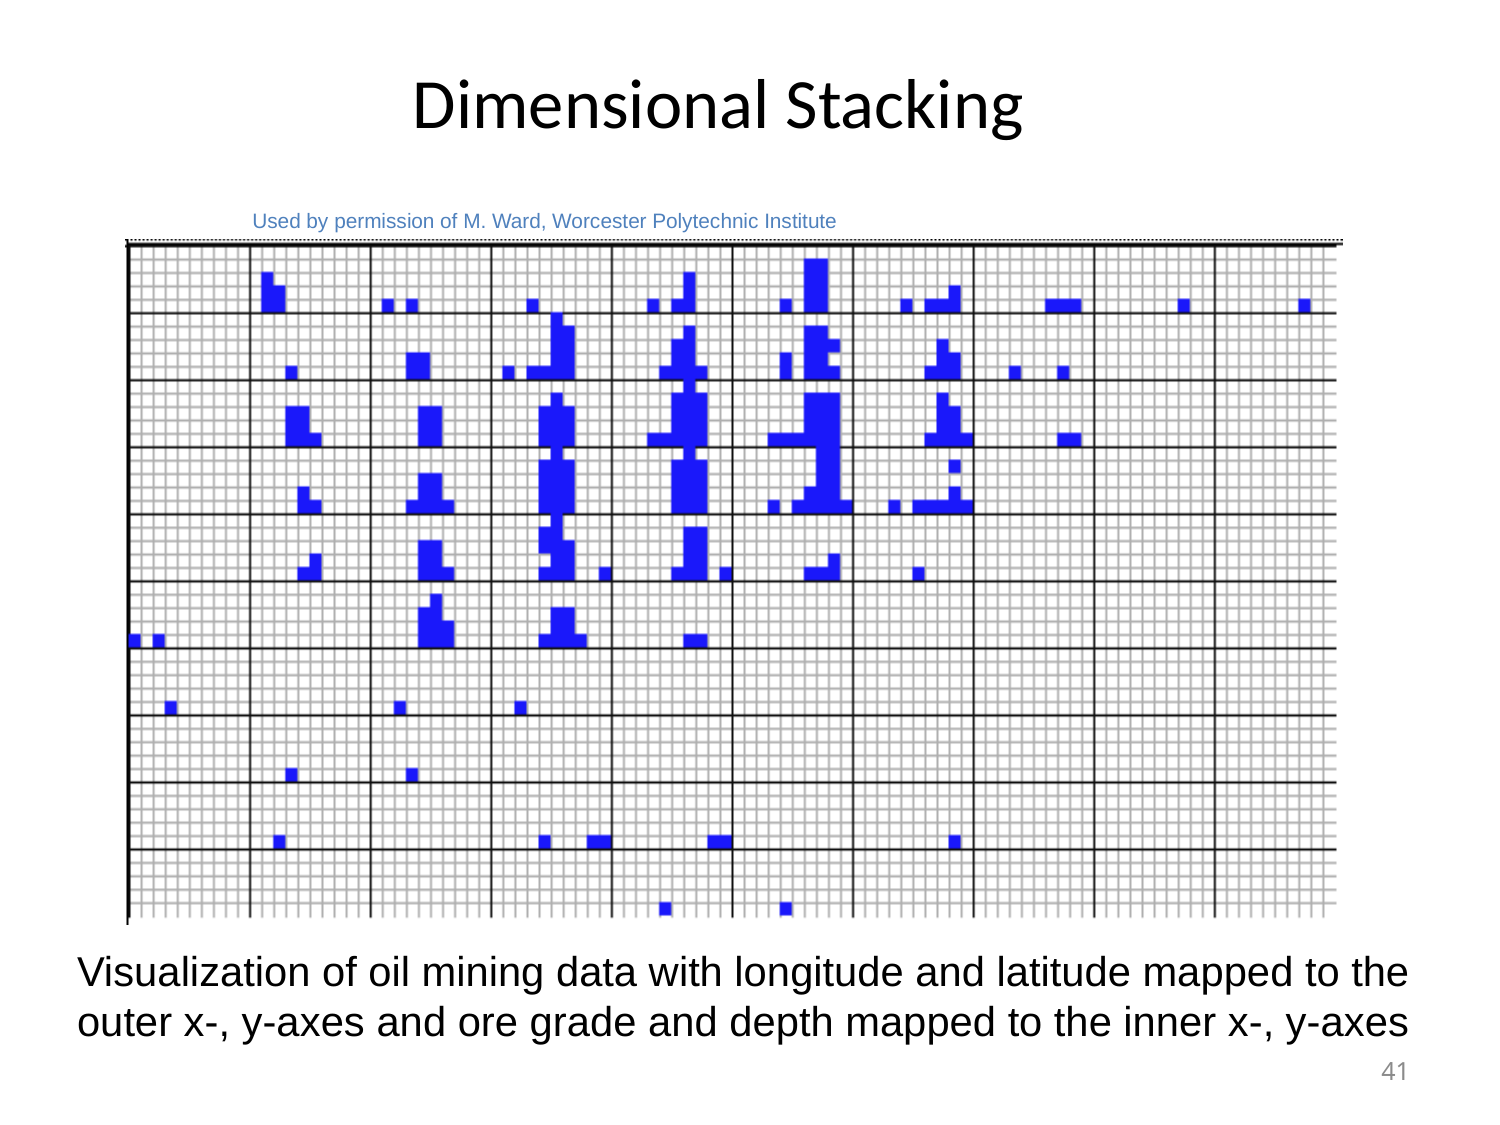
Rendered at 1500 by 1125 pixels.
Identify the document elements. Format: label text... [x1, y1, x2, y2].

picture [124, 239, 1343, 926]
text_box Visualization of oil mining data with longitude and latitude mapped to the outer x-, y-axes and ore grade and depth mapped to the inner x-, y-axes [62, 937, 1425, 1103]
title Dimensional Stacking [0, 50, 1438, 150]
text_box Used by permission of M. Ward, Worcester Polytechnic Institute [174, 200, 1419, 240]
